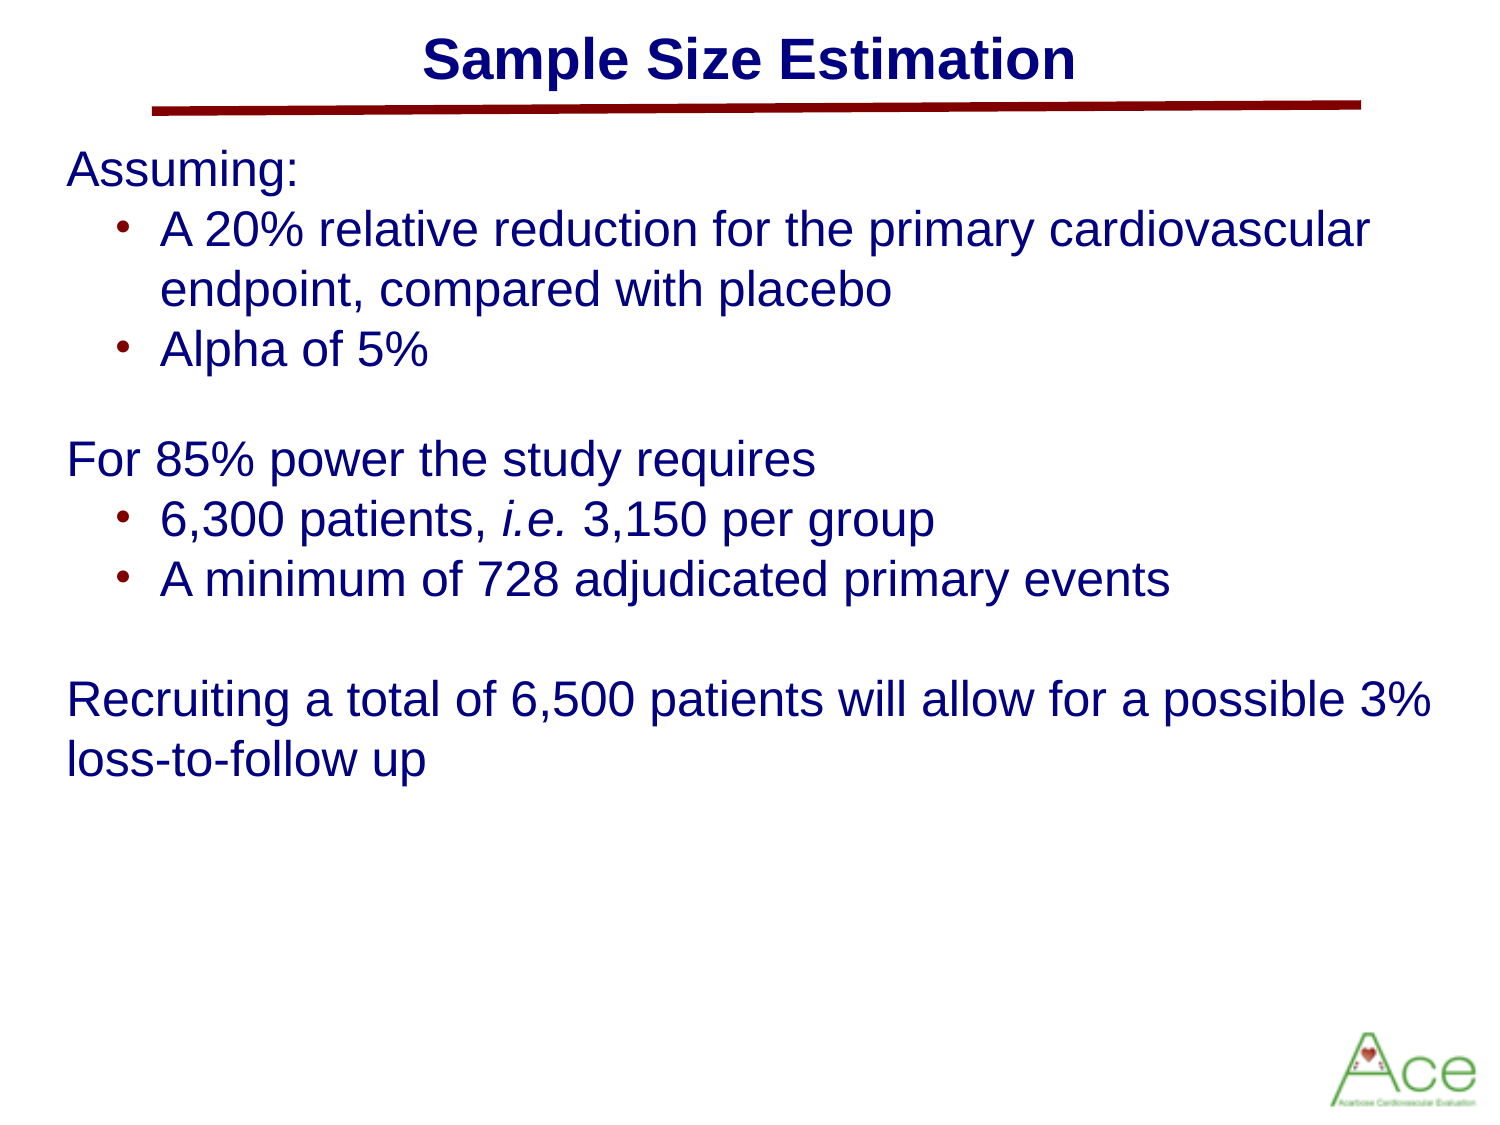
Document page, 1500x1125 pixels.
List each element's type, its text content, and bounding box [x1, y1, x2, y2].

picture [1328, 1031, 1480, 1109]
text_box Assuming: A 20% relative reduction for the primary cardiovascular endpoint, compared with placebo Alpha of 5% For 85% power the study requires 6,300 patients, i.e. 3,150 per group A minimum of 728 adjudicated primary events Recruiting a total of 6,500 patients will allow for a possible 3% loss-to-follow up [51, 129, 1452, 854]
title Sample Size Estimation [97, 15, 1402, 97]
